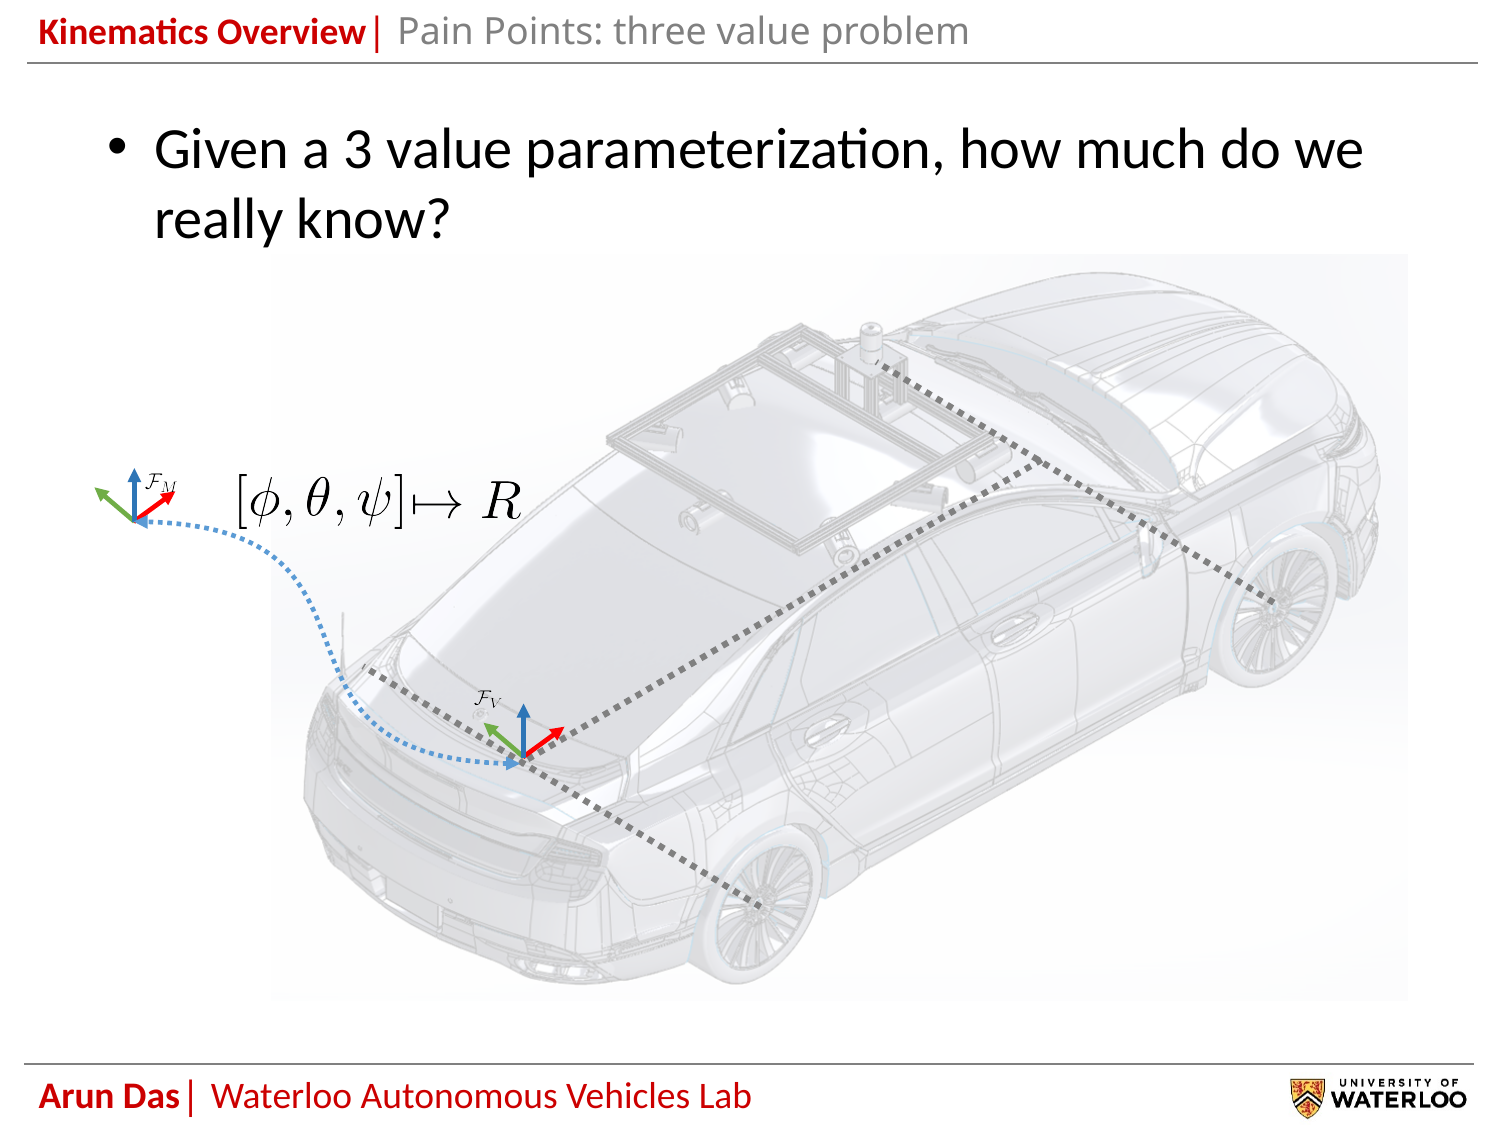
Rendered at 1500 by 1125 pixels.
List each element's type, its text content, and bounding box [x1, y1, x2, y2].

text_box Kinematics Overview| Pain Points: three value problem [23, 0, 1460, 60]
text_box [239, 474, 521, 529]
picture [1256, 1065, 1500, 1125]
text_box Arun Das| Waterloo Autonomous Vehicles Lab [23, 1064, 1256, 1124]
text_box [520, 459, 1042, 764]
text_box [94, 468, 176, 523]
text_box Given a 3 value parameterization, how much do we really know? [92, 102, 1452, 258]
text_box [363, 666, 761, 907]
text_box [269, 252, 1410, 1003]
picture [145, 473, 177, 492]
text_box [876, 361, 1274, 603]
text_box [133, 521, 521, 764]
